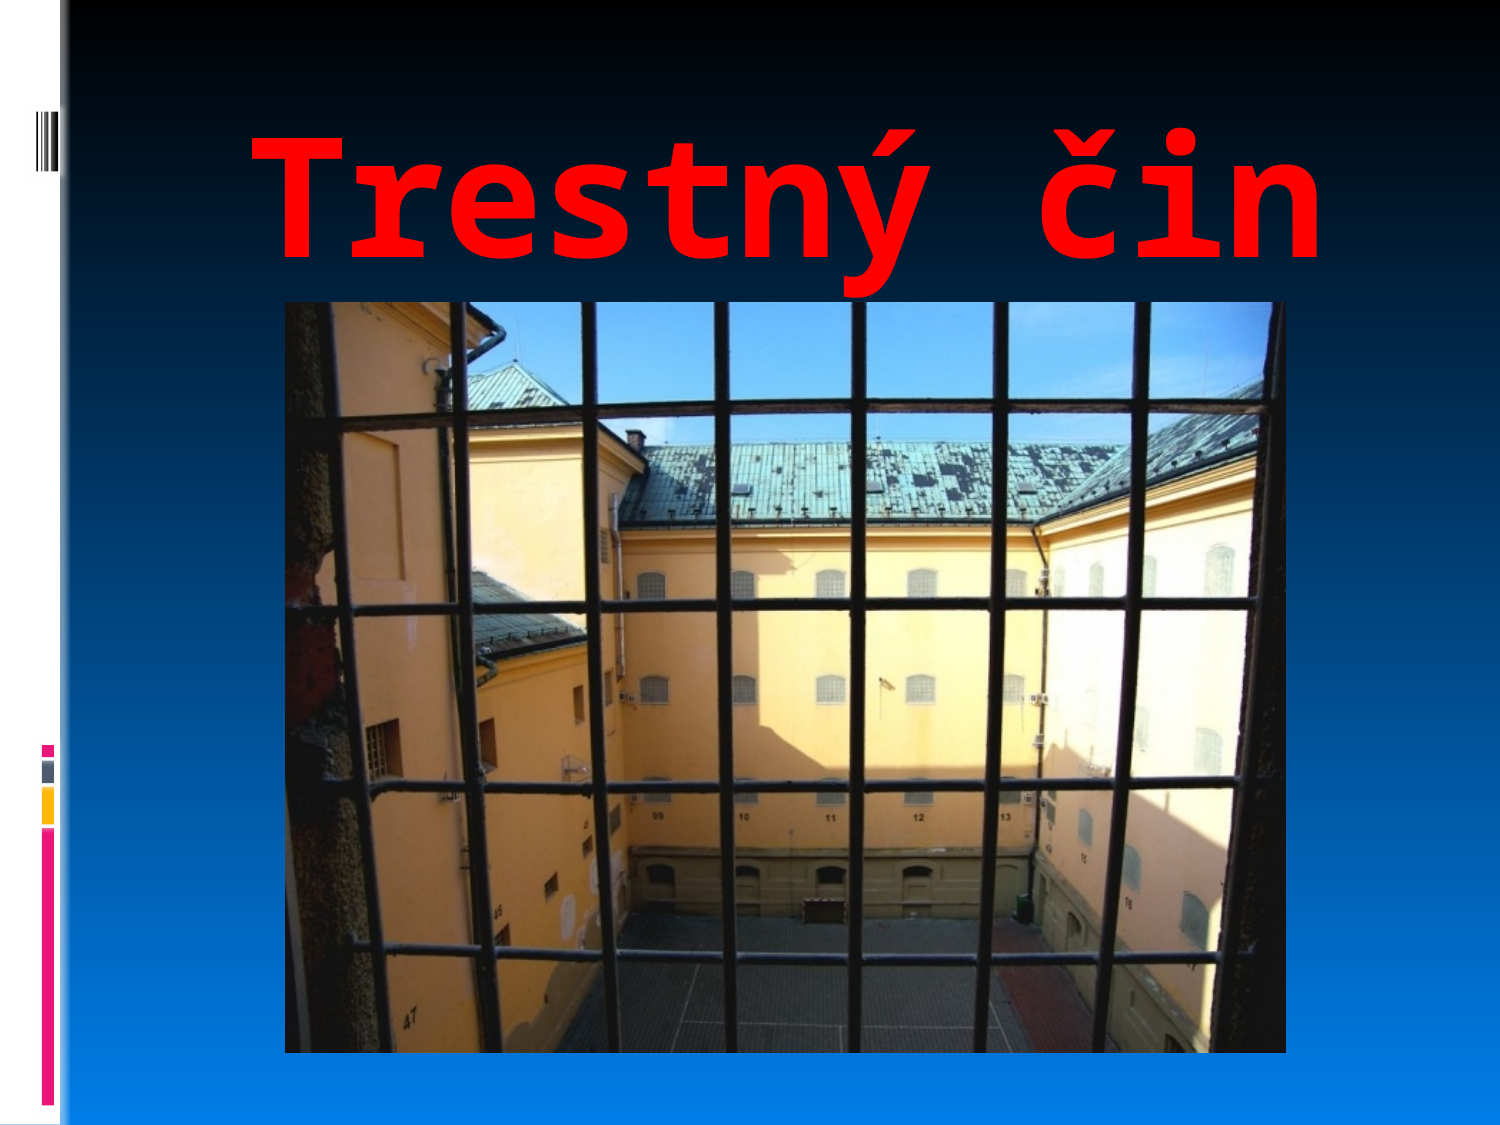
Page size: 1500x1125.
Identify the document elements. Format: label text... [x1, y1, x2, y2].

title Trestný čin [150, 83, 1425, 234]
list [284, 302, 1286, 1053]
